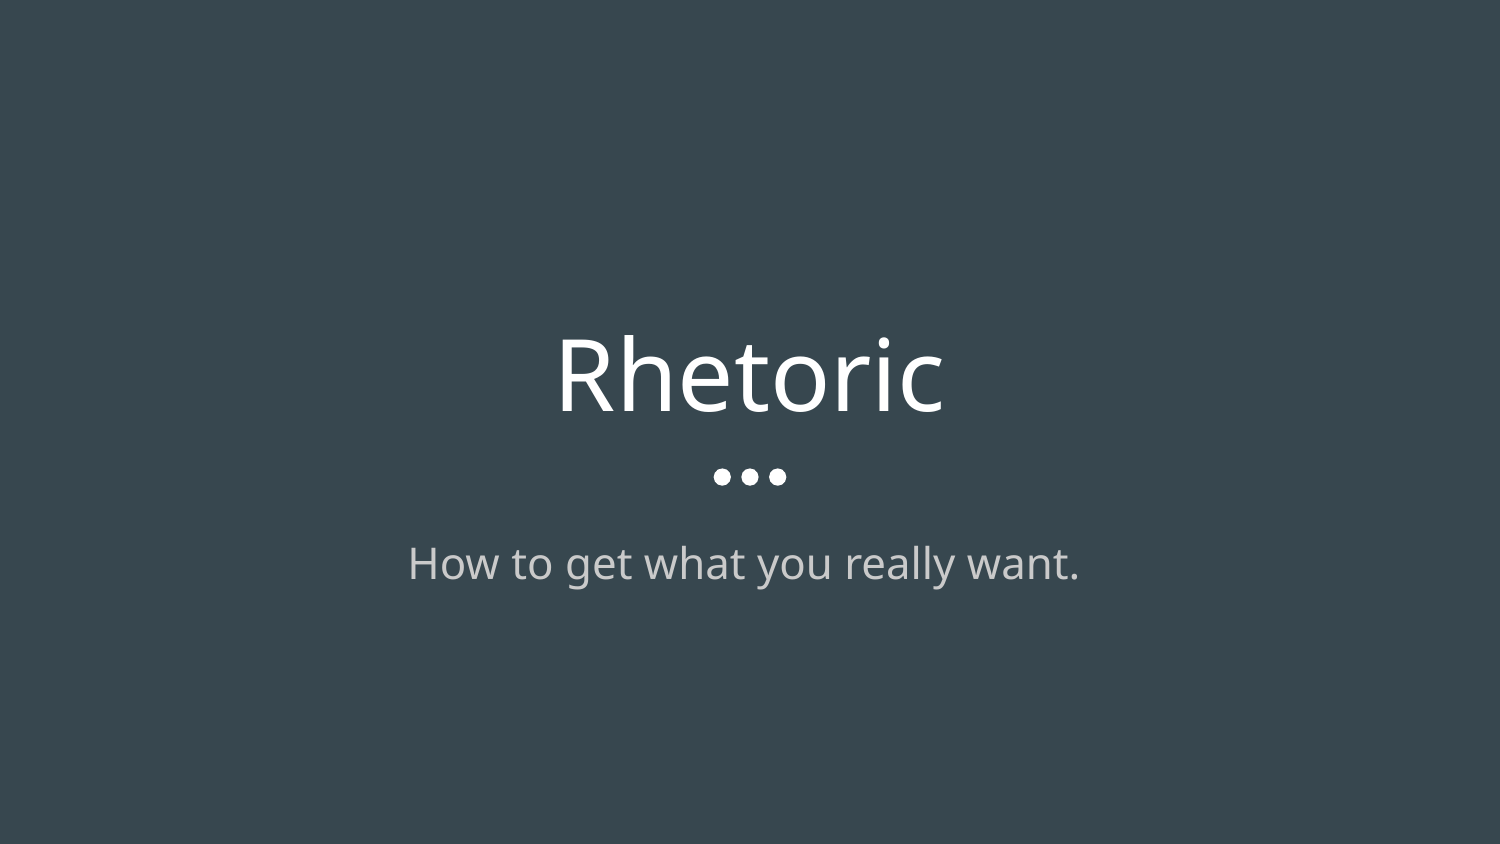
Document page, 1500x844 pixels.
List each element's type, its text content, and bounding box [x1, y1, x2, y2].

title Rhetoric [110, 162, 1390, 447]
subtitle How to get what you really want. [110, 520, 1390, 651]
